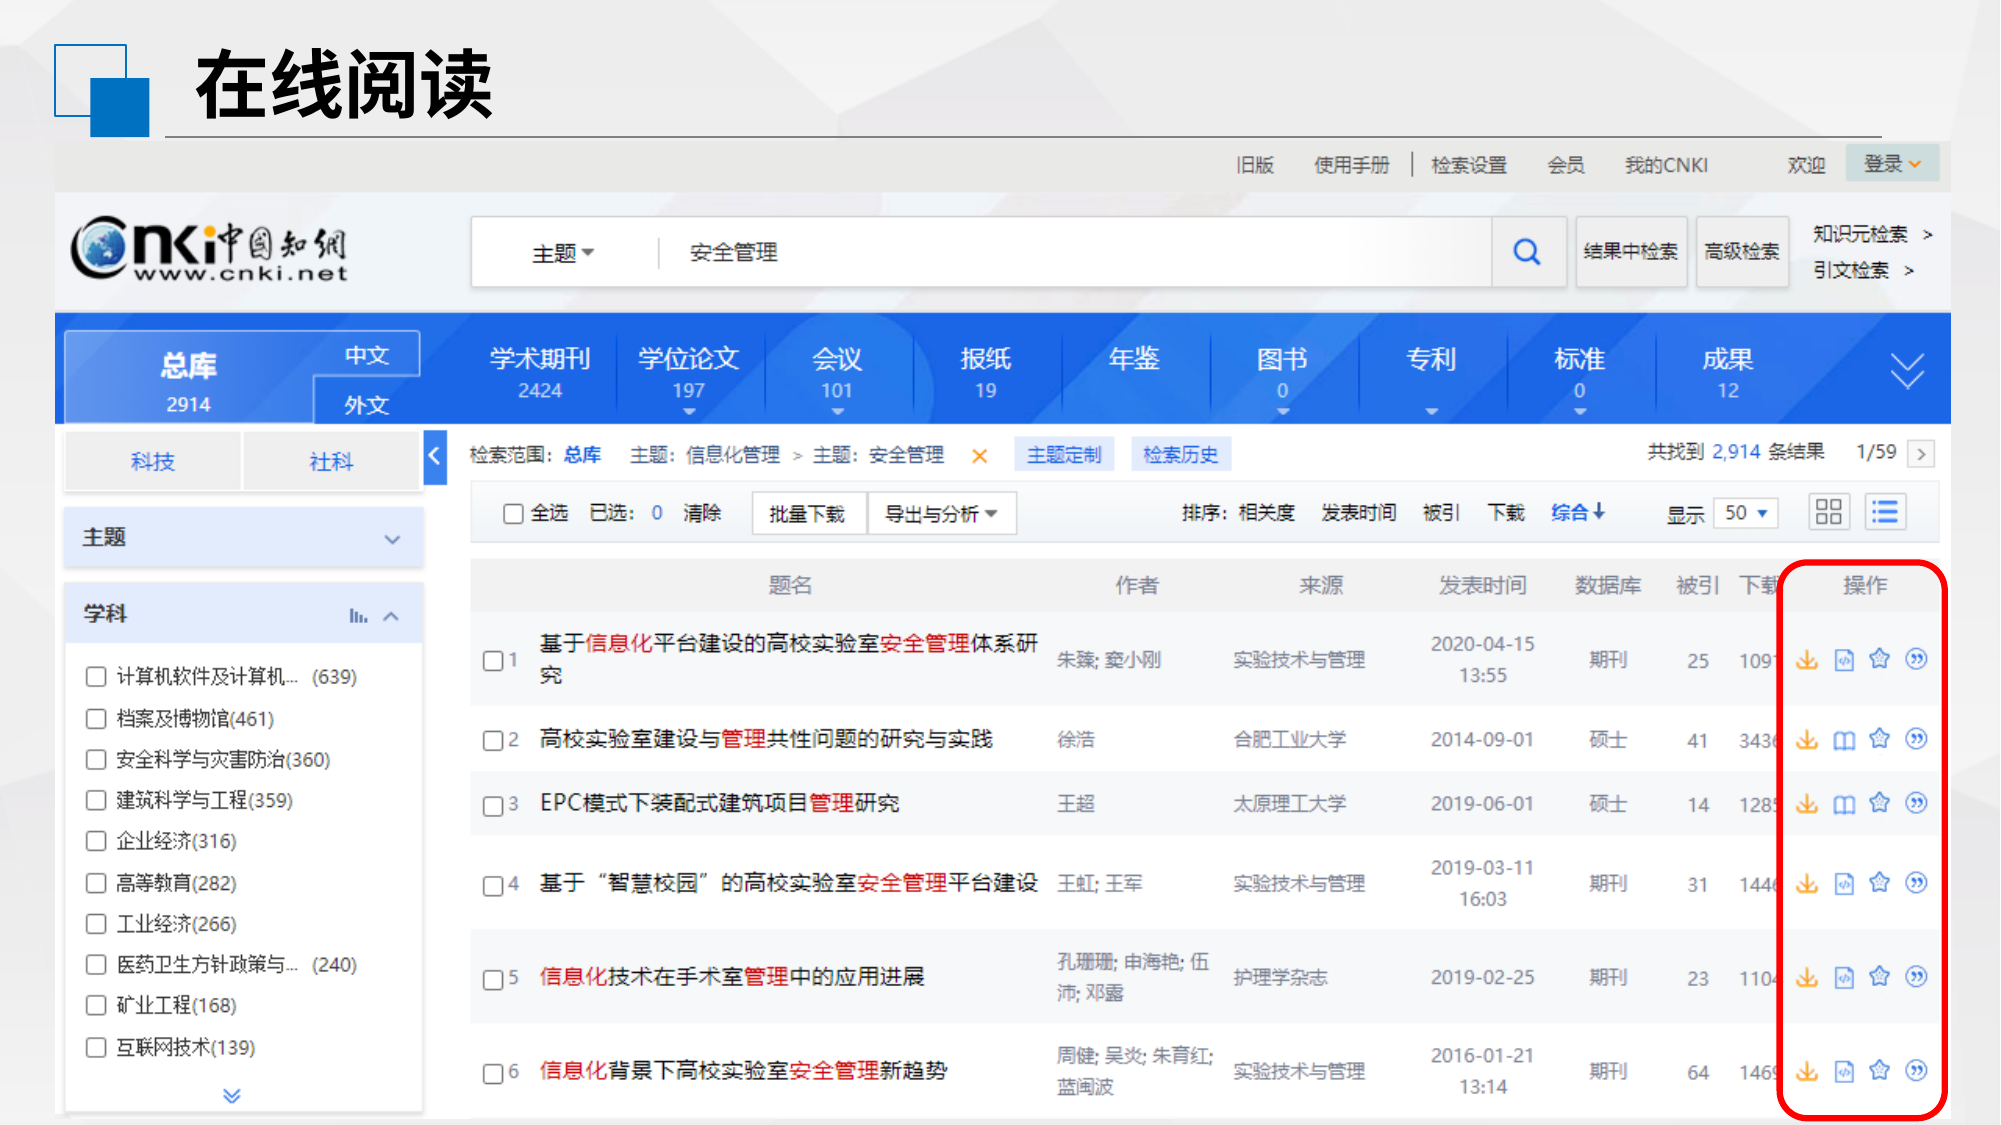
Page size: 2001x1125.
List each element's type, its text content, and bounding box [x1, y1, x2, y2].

text_box 在线阅读 [180, 29, 510, 135]
picture [0, 0, 2000, 1125]
